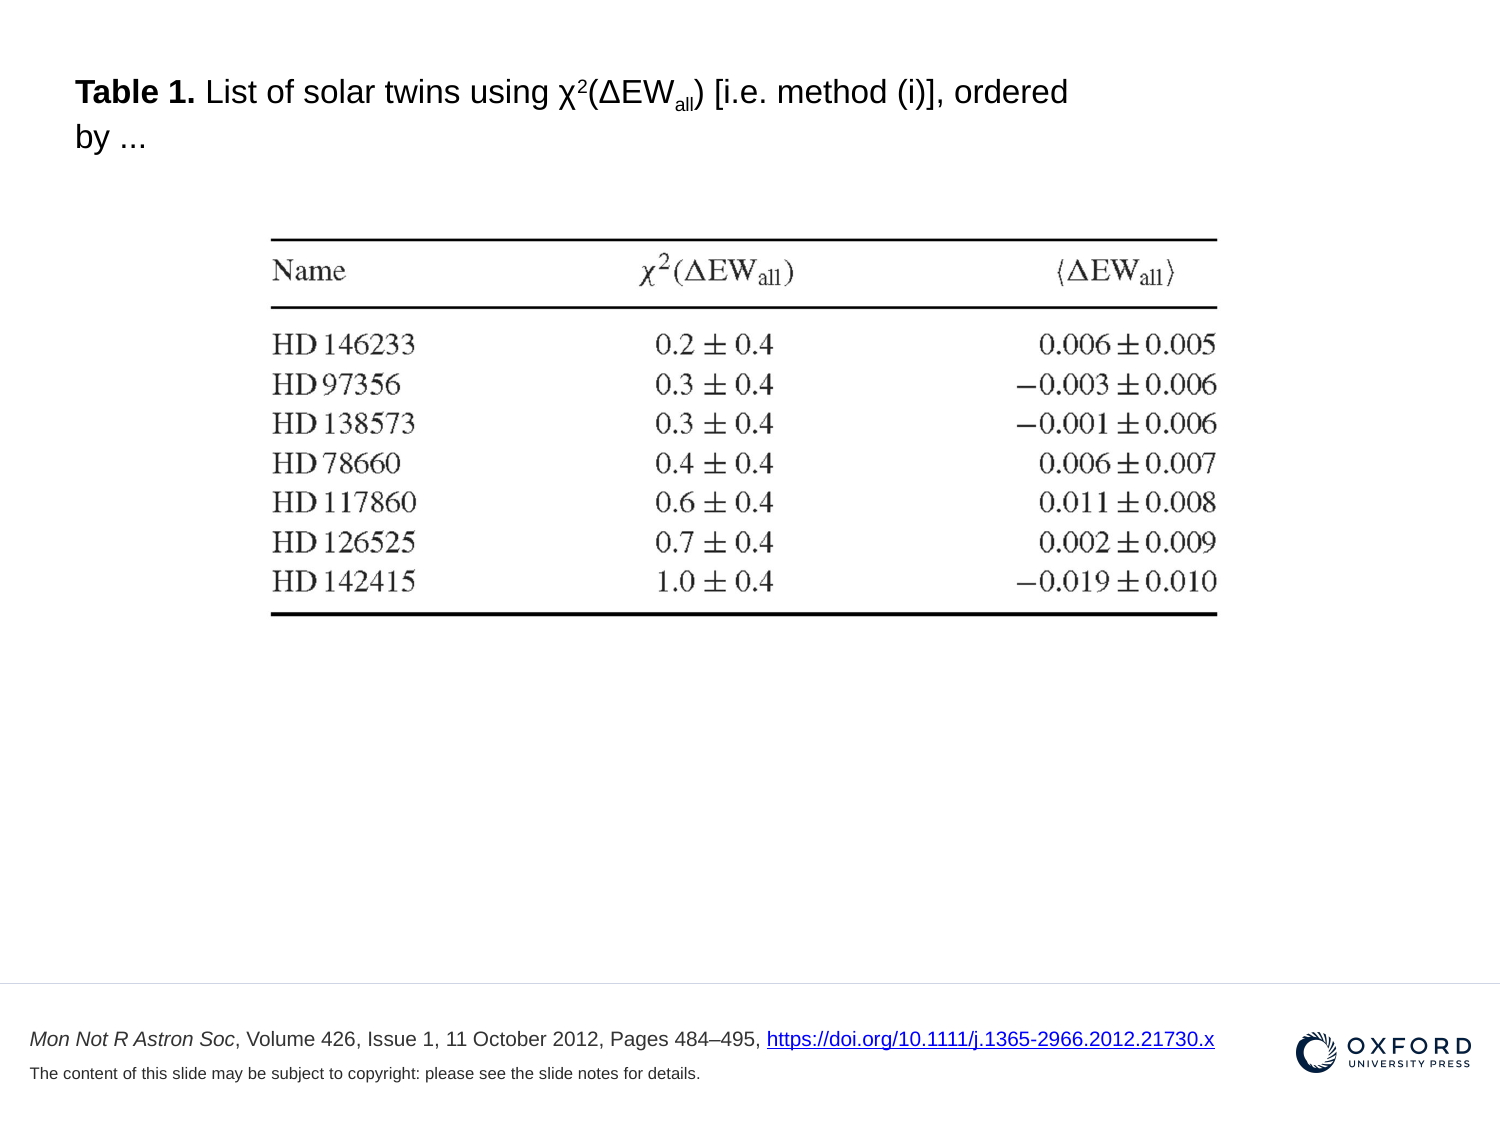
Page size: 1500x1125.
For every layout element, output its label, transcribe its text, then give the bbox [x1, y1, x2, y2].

picture [1296, 1032, 1471, 1073]
title Table 1. List of solar twins using χ2(ΔEWall) [i.e. method (i)], ordered by ... [75, 69, 1078, 171]
picture [262, 224, 1238, 633]
footer Mon Not R Astron Soc, Volume 426, Issue 1, 11 October 2012, Pages 484–495, https://doi.org/10.1111/j.1365-2966.2012.21730.x The content of this slide may be subject to copyright: please see the slide notes for details. [0, 983, 1260, 1125]
